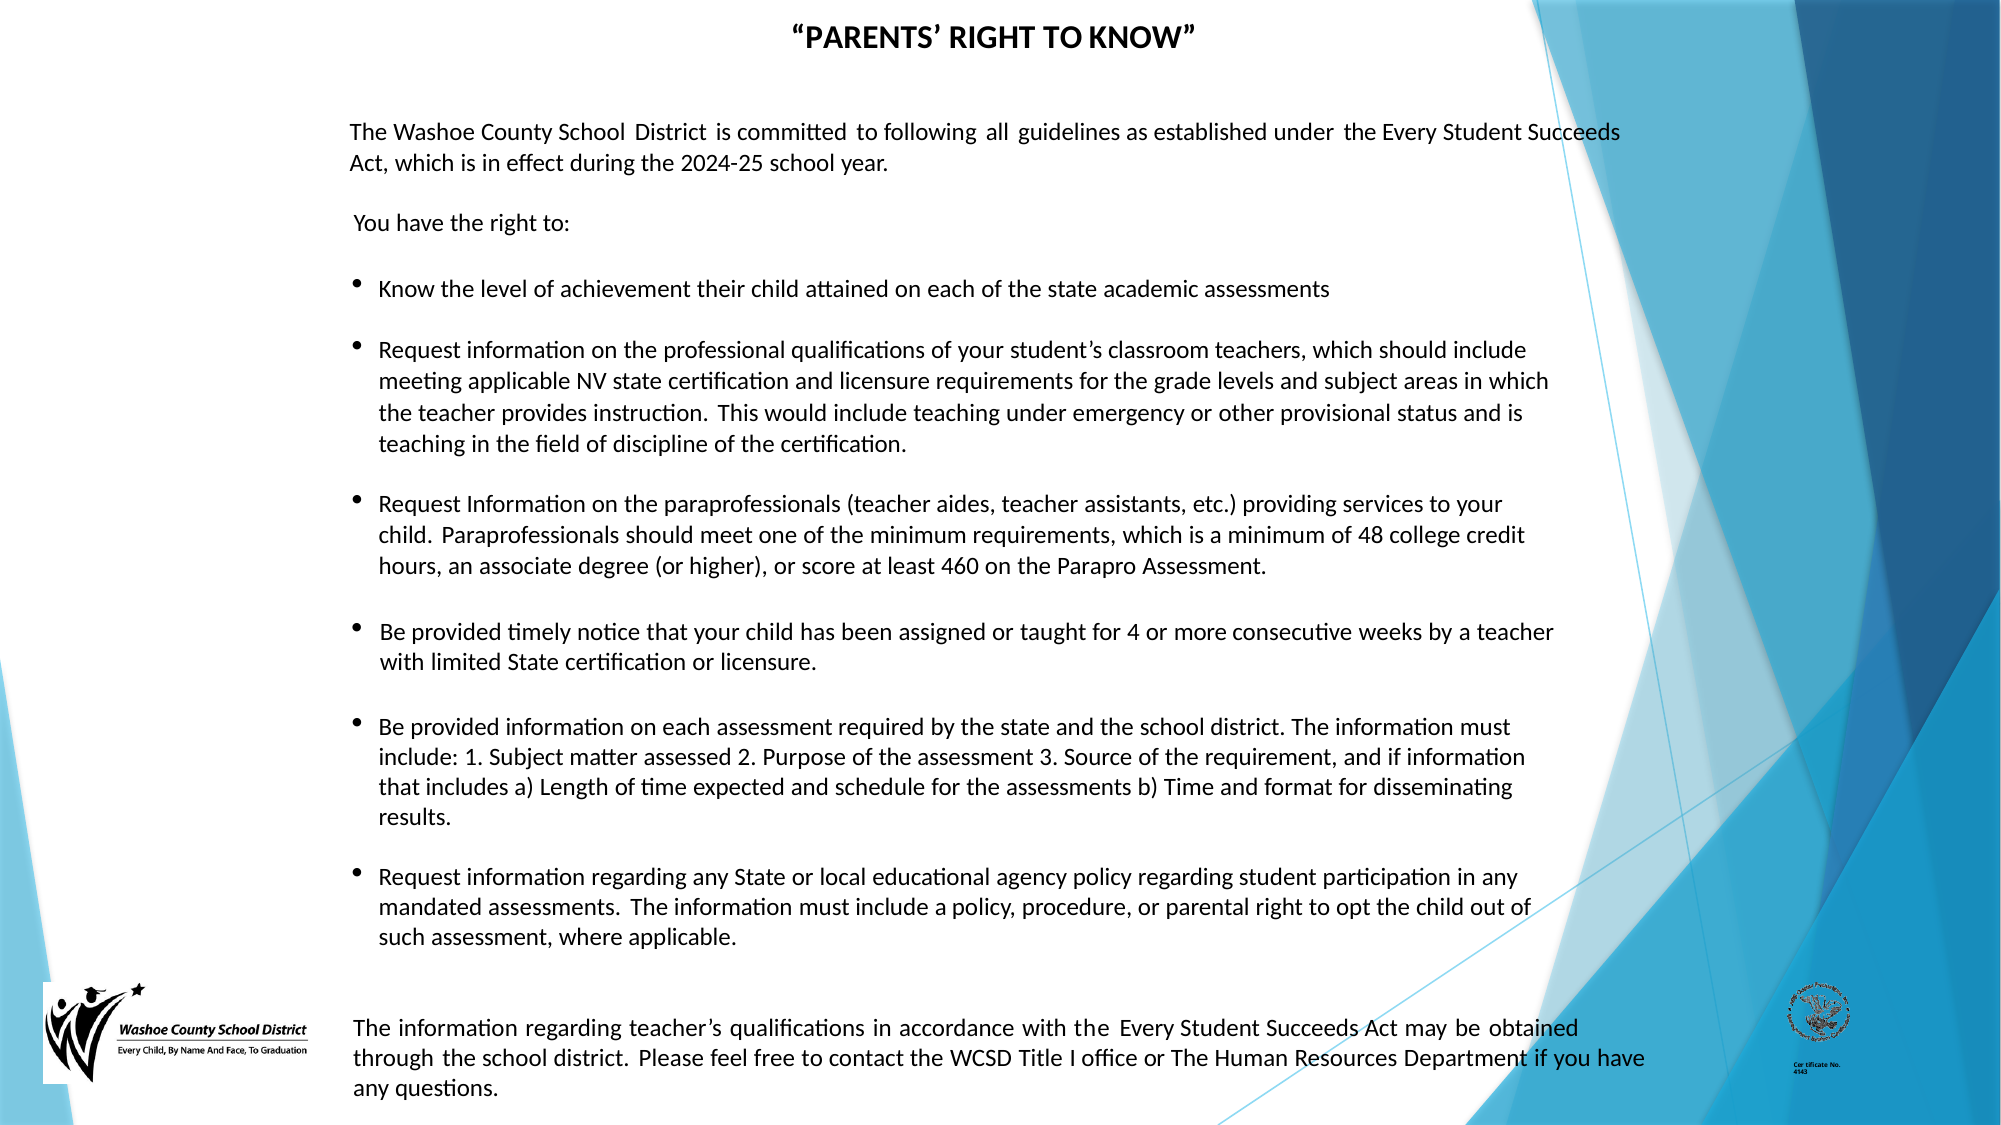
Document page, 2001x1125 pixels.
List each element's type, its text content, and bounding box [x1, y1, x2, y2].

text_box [1787, 981, 1851, 1042]
text_box Cer tificate No. 4143 [1792, 1059, 1850, 1076]
text_box “Parents’ Right to Know” The Washoe County School District is committed to following all guidelines as established under the Every Student Succeeds Act, which is in effect during the 2024-25 school year. You have the right to: Know the level of achievement their child attained on each of the state academic assessments Request information on the professional qualifications of your student’s classroom teachers, which should include meeting applicable NV state certification and licensure requirements for the grade levels and subject areas in which the teacher provides instruction. This would include teaching under emergency or other provisional status and is teaching in the field of discipline of the certification. Request Information on the paraprofessionals (teacher aides, teacher assistants, etc.) providing services to your child. Paraprofessionals should meet one of the minimum requirements, which is a minimum of 48 college credit hours, an associate degree (or higher), or score at least 460 on the Parapro Assessment. Be provided timely notice that your child has been assigned or taught for 4 or more consecutive weeks by a teacher with limited State certification or licensure. Be provided information on each assessment required by the state and the school district. The information must include: 1. Subject matter assessed 2. Purpose of the assessment 3. Source of the requirement, and if information that includes a) Length of time expected and schedule for the assessments b) Time and format for disseminating results. Request information regarding any State or local educational agency policy regarding student participation in any mandated assessments. The information must include a policy, procedure, or parental right to opt the child out of such assessment, where applicable. The information regarding teacher’s qualifications in accordance with the Every Student Succeeds Act may be obtained through the school district. Please feel free to contact the WCSD Title I office or The Human Resources Department if you have any questions. [348, 13, 1652, 1102]
picture [43, 981, 309, 1085]
